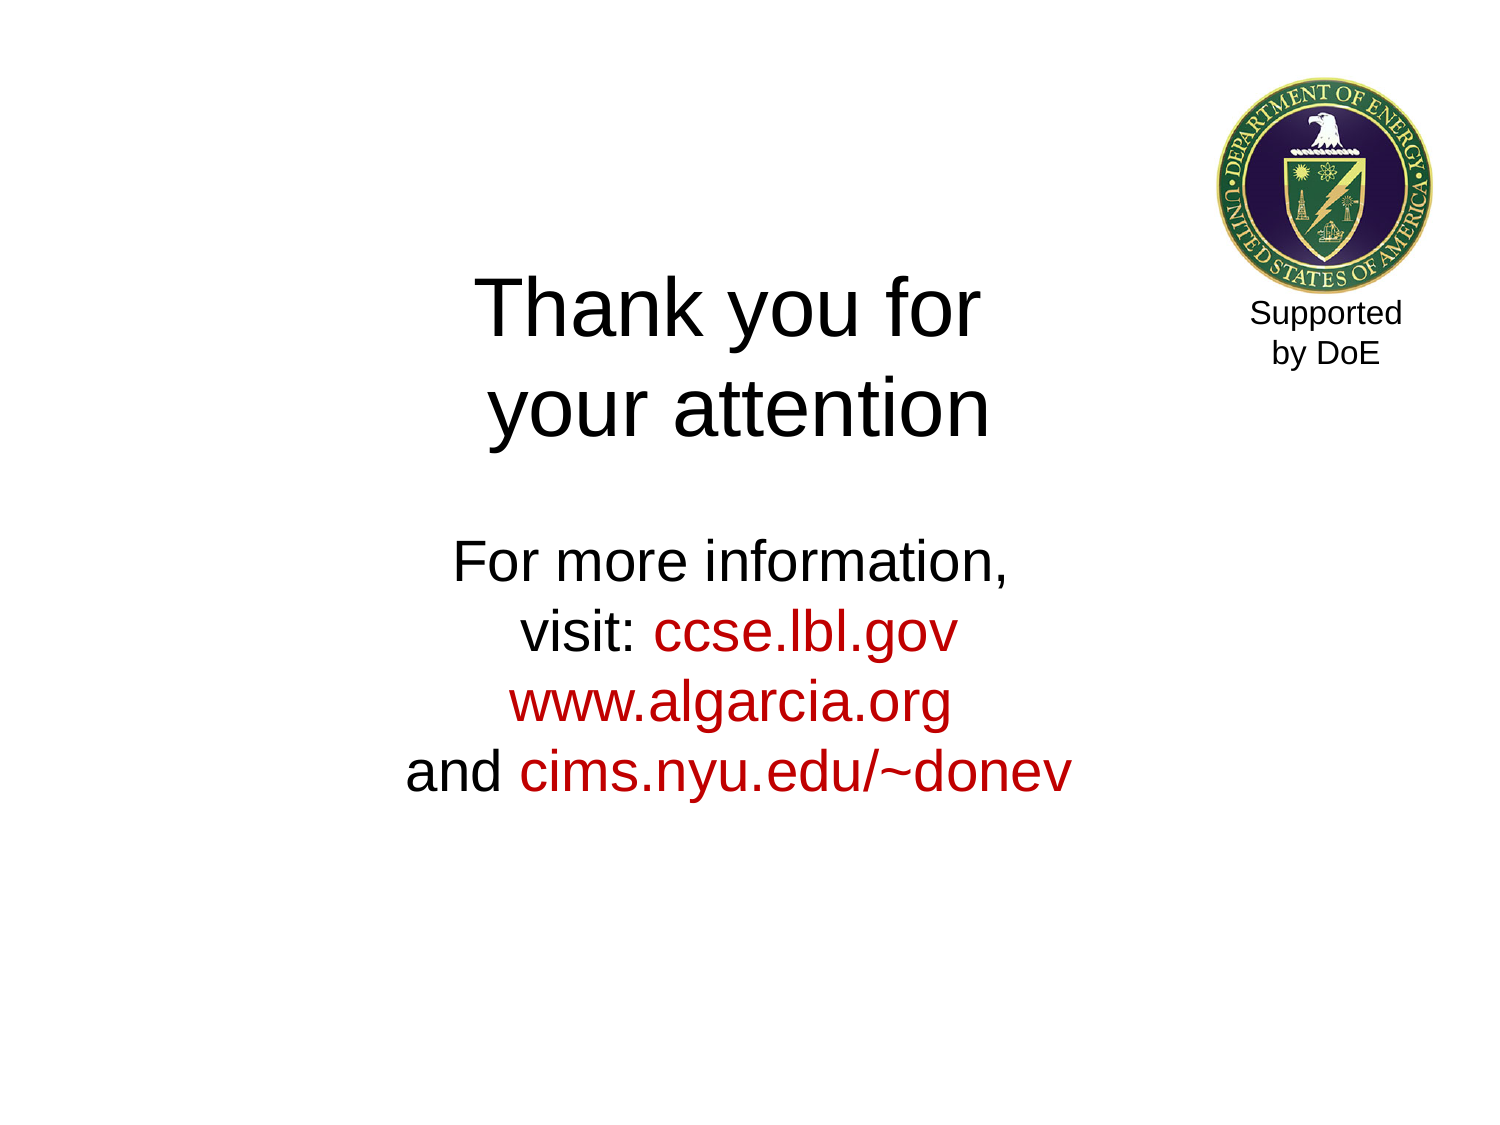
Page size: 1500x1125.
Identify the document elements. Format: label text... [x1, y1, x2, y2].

text_box Thank you for your attention For more information, visit: ccse.lbl.gov www.algarcia.org and cims.nyu.edu/~donev [390, 245, 1089, 811]
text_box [1213, 74, 1436, 380]
